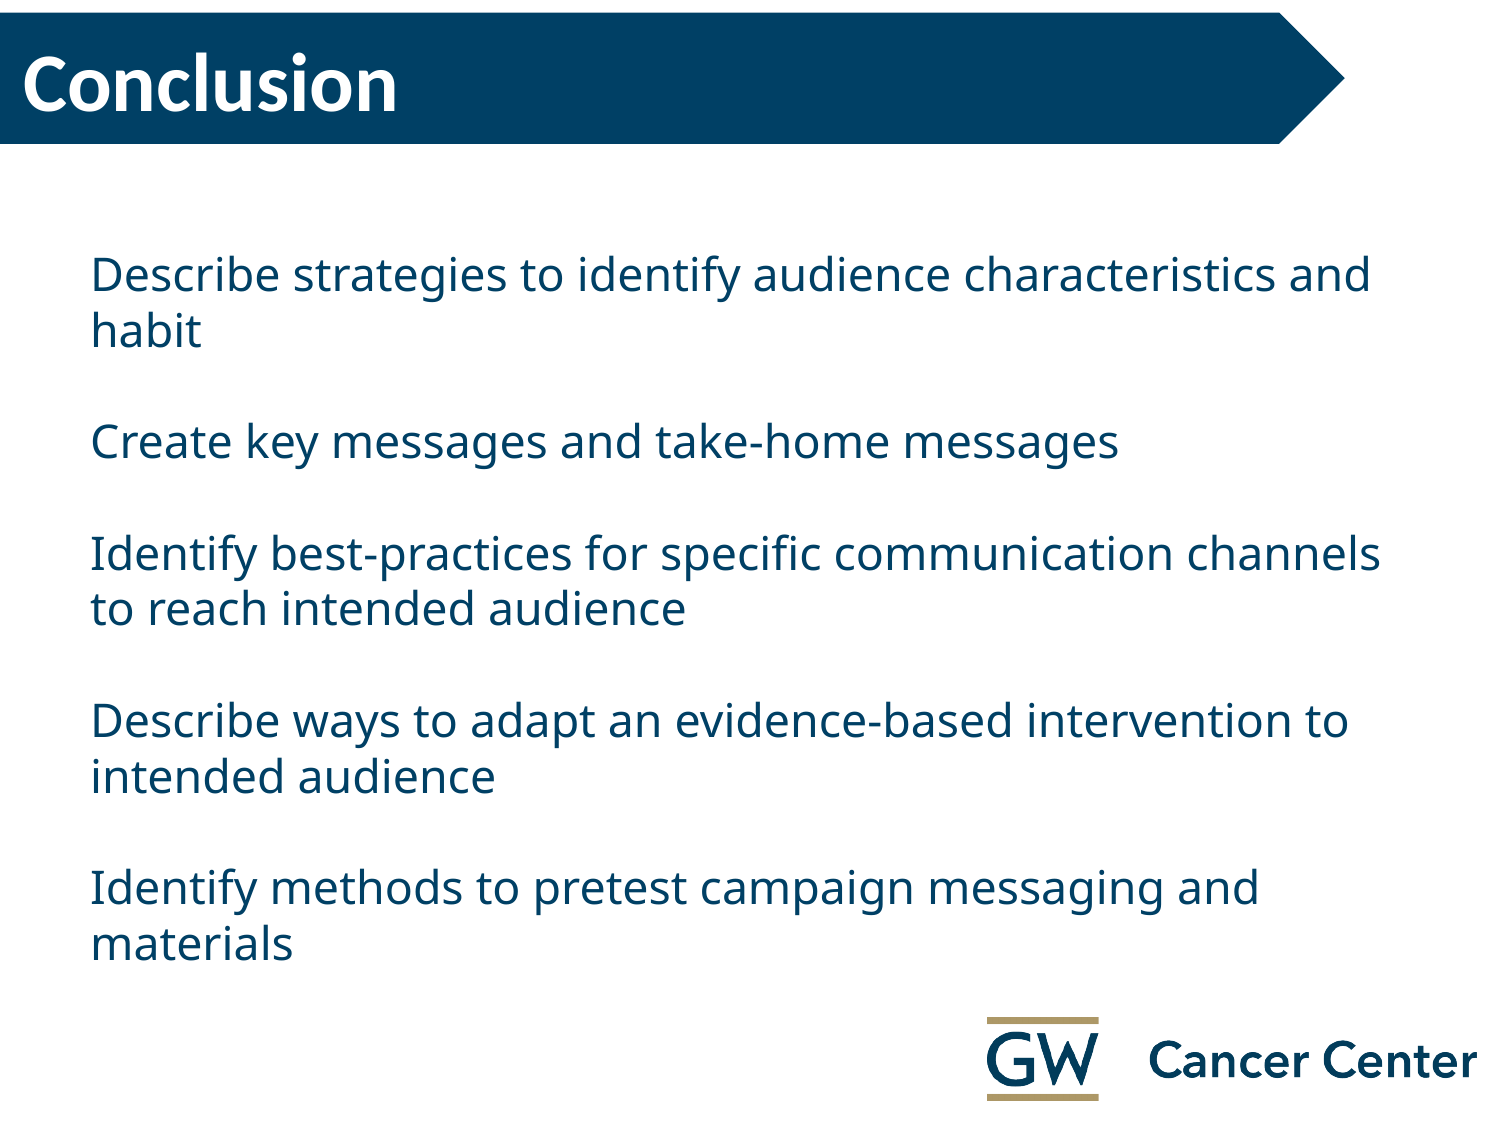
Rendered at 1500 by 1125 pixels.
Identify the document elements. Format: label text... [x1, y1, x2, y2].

title Conclusion [8, 0, 1046, 172]
text_box [0, 10, 8, 146]
picture [987, 1017, 1477, 1101]
text_box Describe strategies to identify audience characteristics and habit Create key messages and take-home messages Identify best-practices for specific communication channels to reach intended audience Describe ways to adapt an evidence-based intervention to intended audience Identify methods to pretest campaign messaging and materials [74, 237, 1425, 980]
text_box [1046, 10, 1347, 146]
